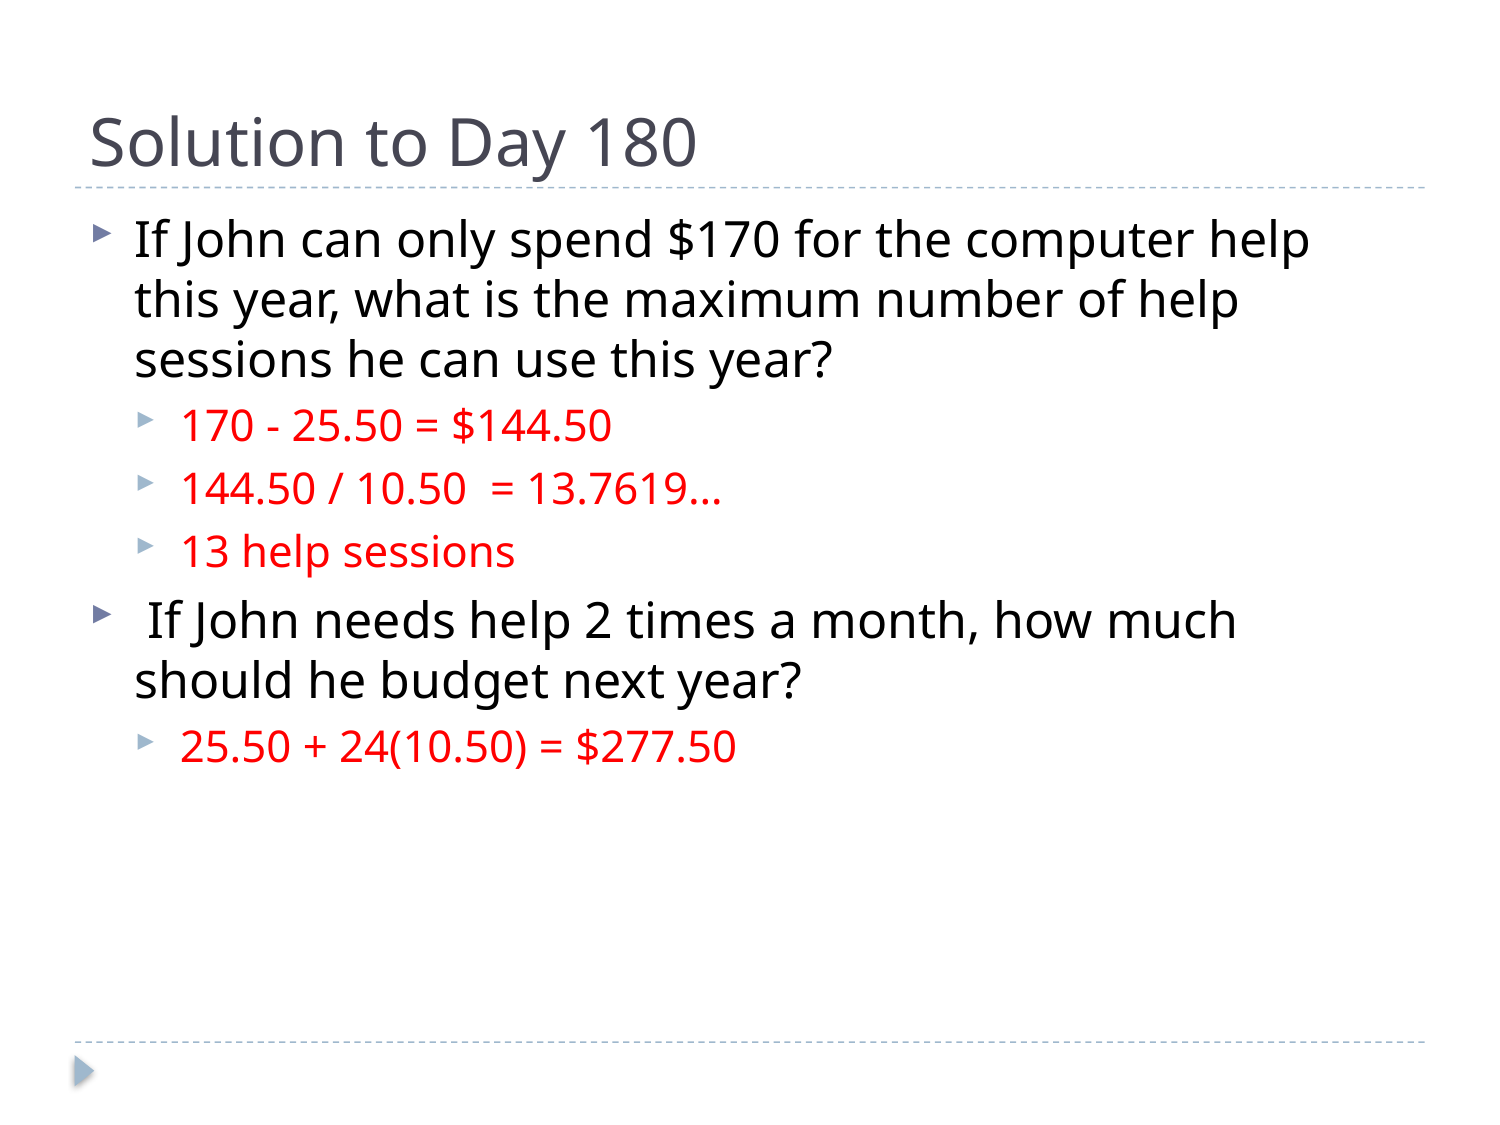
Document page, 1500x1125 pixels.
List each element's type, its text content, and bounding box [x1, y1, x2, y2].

list If John can only spend $170 for the computer help this year, what is the maximum number of help sessions he can use this year? 170 - 25.50 = $144.50 144.50 / 10.50 = 13.7619… 13 help sessions If John needs help 2 times a month, how much should he budget next year? 25.50 + 24(10.50) = $277.50 [75, 200, 1425, 1010]
title Solution to Day 180 [75, 24, 1425, 188]
